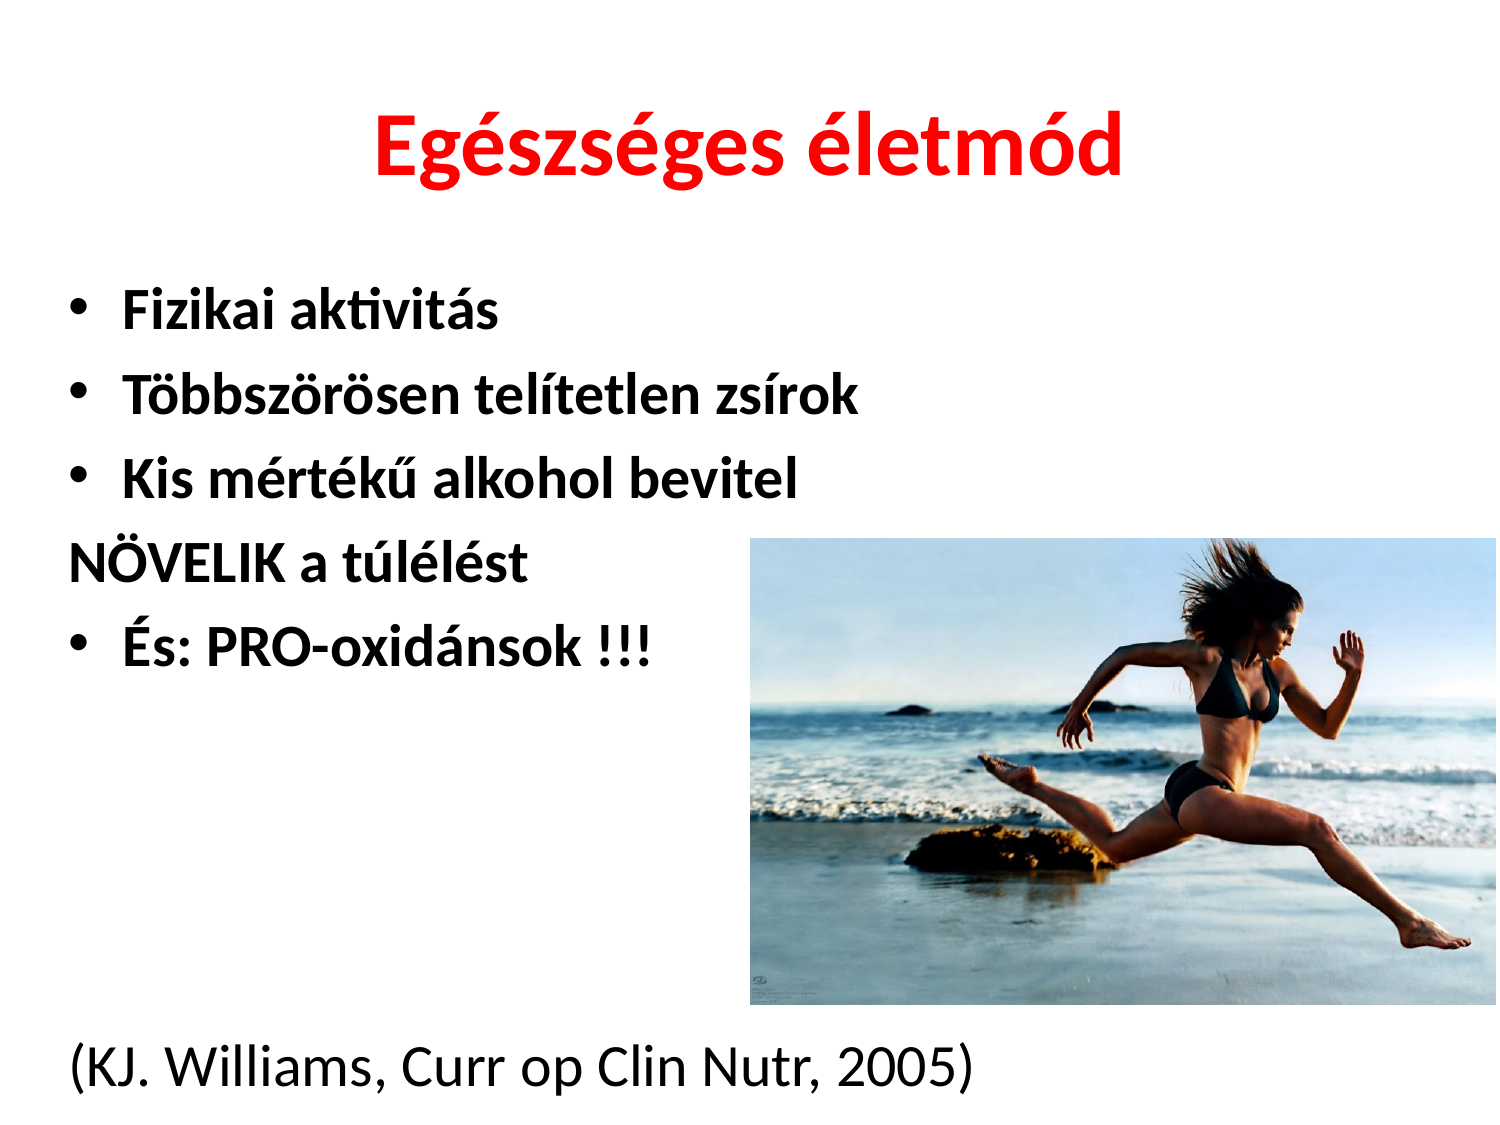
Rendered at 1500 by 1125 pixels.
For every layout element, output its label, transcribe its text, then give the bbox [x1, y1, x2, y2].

picture [749, 538, 1497, 1006]
list Fizikai aktivitás Többszörösen telítetlen zsírok Kis mértékű alkohol bevitel NÖVELIK a túlélést És: PRO-oxidánsok !!! (KJ. Williams, Curr op Clin Nutr, 2005) [53, 262, 1425, 1106]
title Egészséges életmód [75, 45, 1425, 233]
